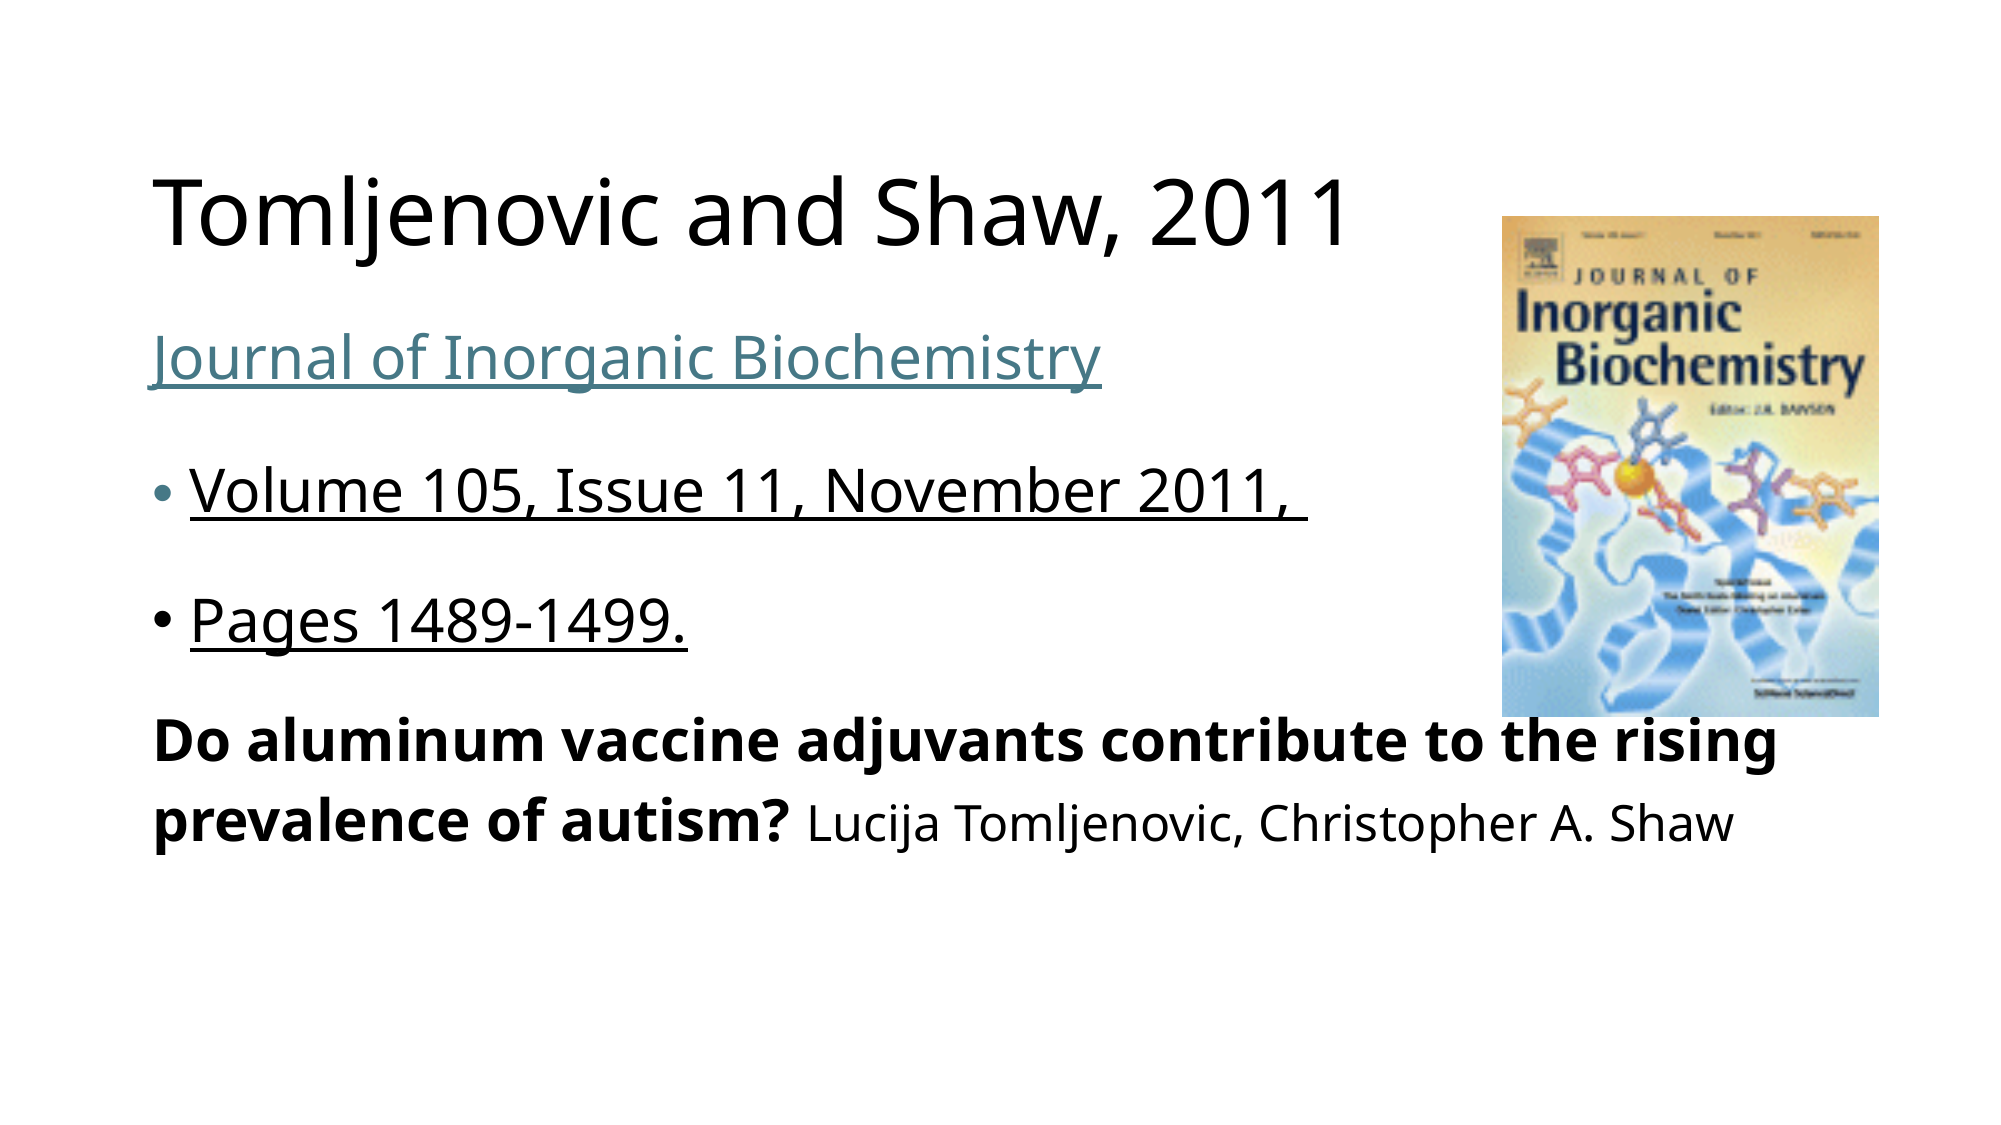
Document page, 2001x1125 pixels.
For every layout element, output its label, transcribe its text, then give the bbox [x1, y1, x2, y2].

list Journal of Inorganic Biochemistry Volume 105, Issue 11, November 2011, Pages 1489-1499. Do aluminum vaccine adjuvants contribute to the rising prevalence of autism? Lucija Tomljenovic, Christopher A. Shaw [137, 299, 1863, 1014]
picture [1502, 215, 1879, 718]
title Tomljenovic and Shaw, 2011 [137, 155, 1863, 278]
